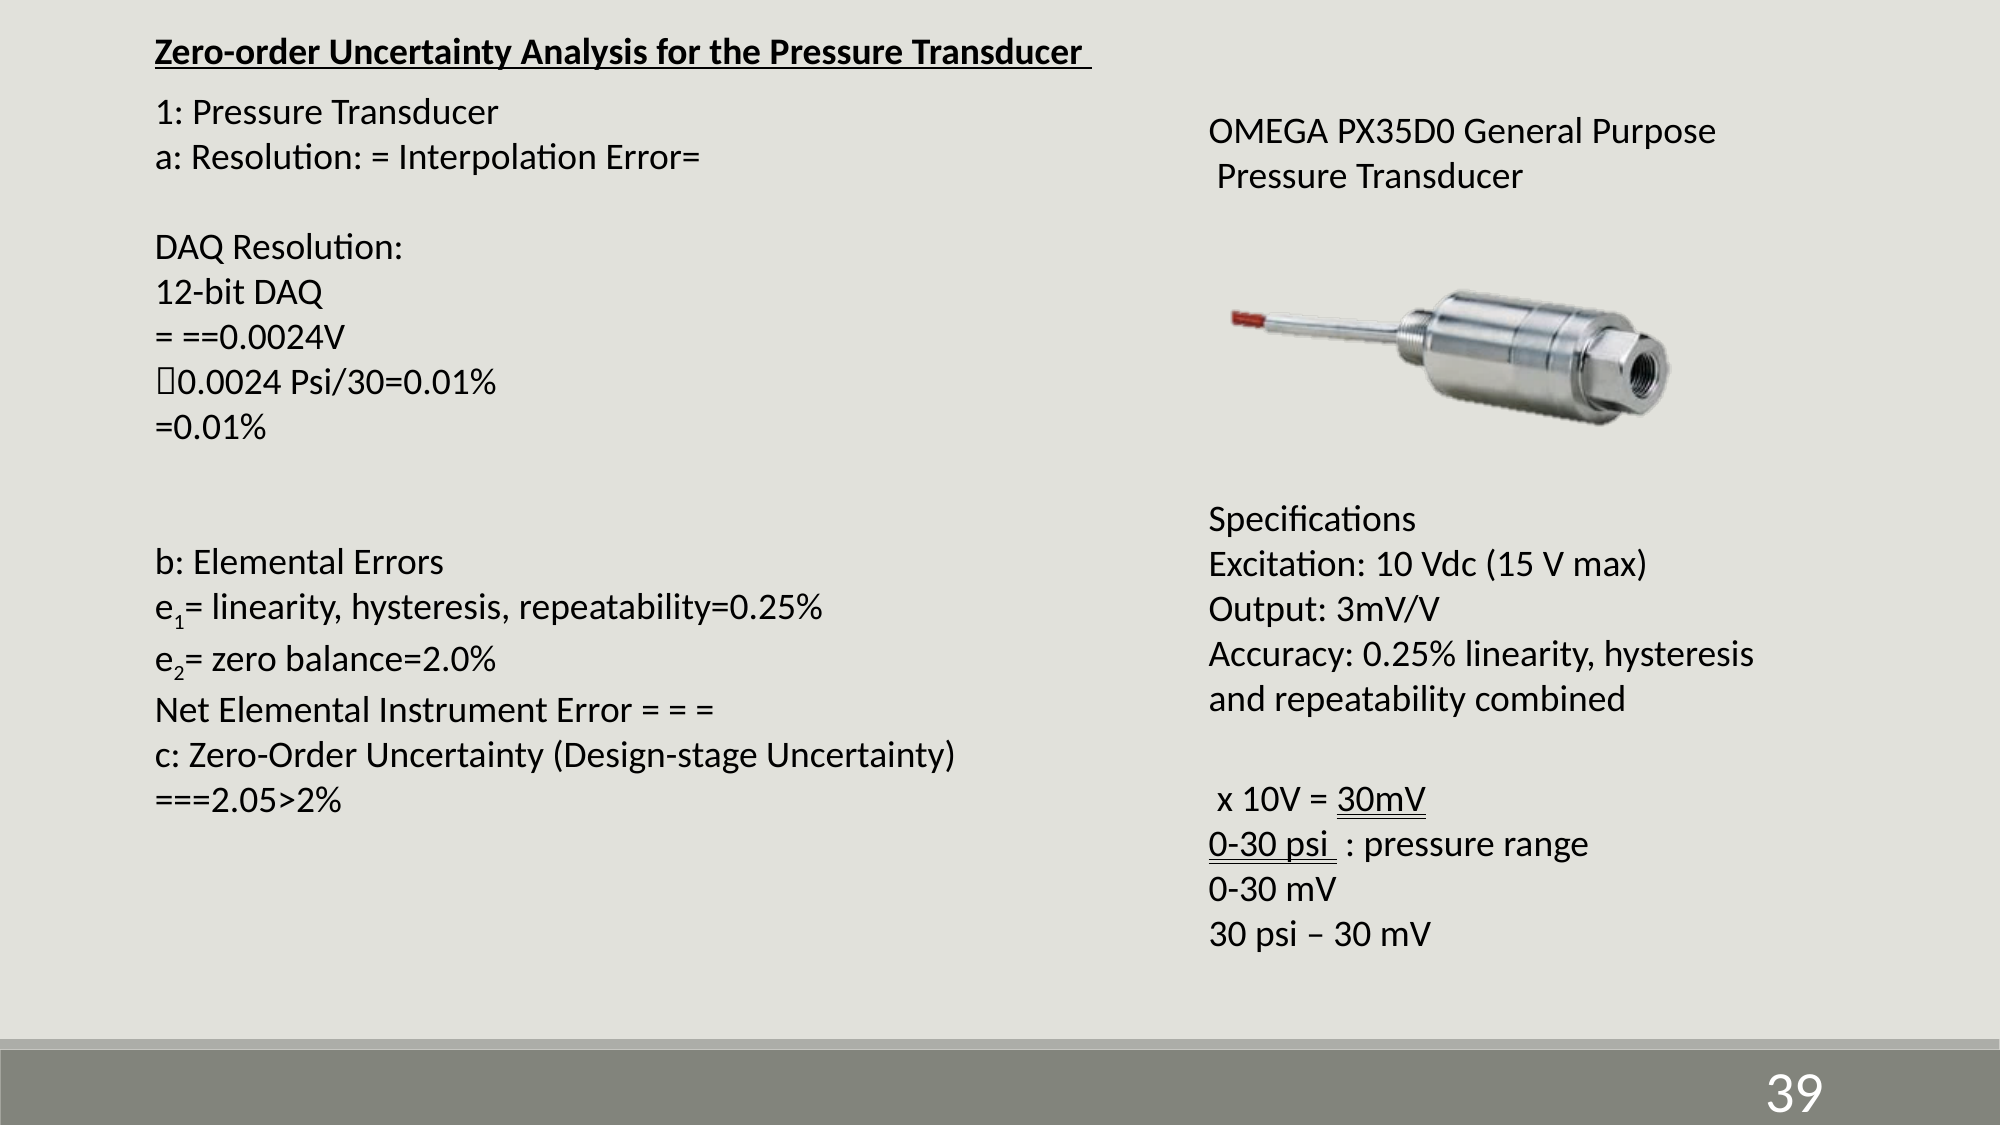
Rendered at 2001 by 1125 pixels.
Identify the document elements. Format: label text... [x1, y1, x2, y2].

text_box Specifications Excitation: 10 Vdc (15 V max) Output: 3mV/V Accuracy: 0.25% linearity, hysteresis and repeatability combined [1193, 486, 1810, 727]
picture [1164, 204, 1782, 503]
text_box Zero-order Uncertainty Analysis for the Pressure Transducer [139, 19, 1153, 80]
slide_number 39 [1624, 1059, 1840, 1120]
text_box OMEGA PX35D0 General Purpose Pressure Transducer [1193, 99, 1878, 204]
